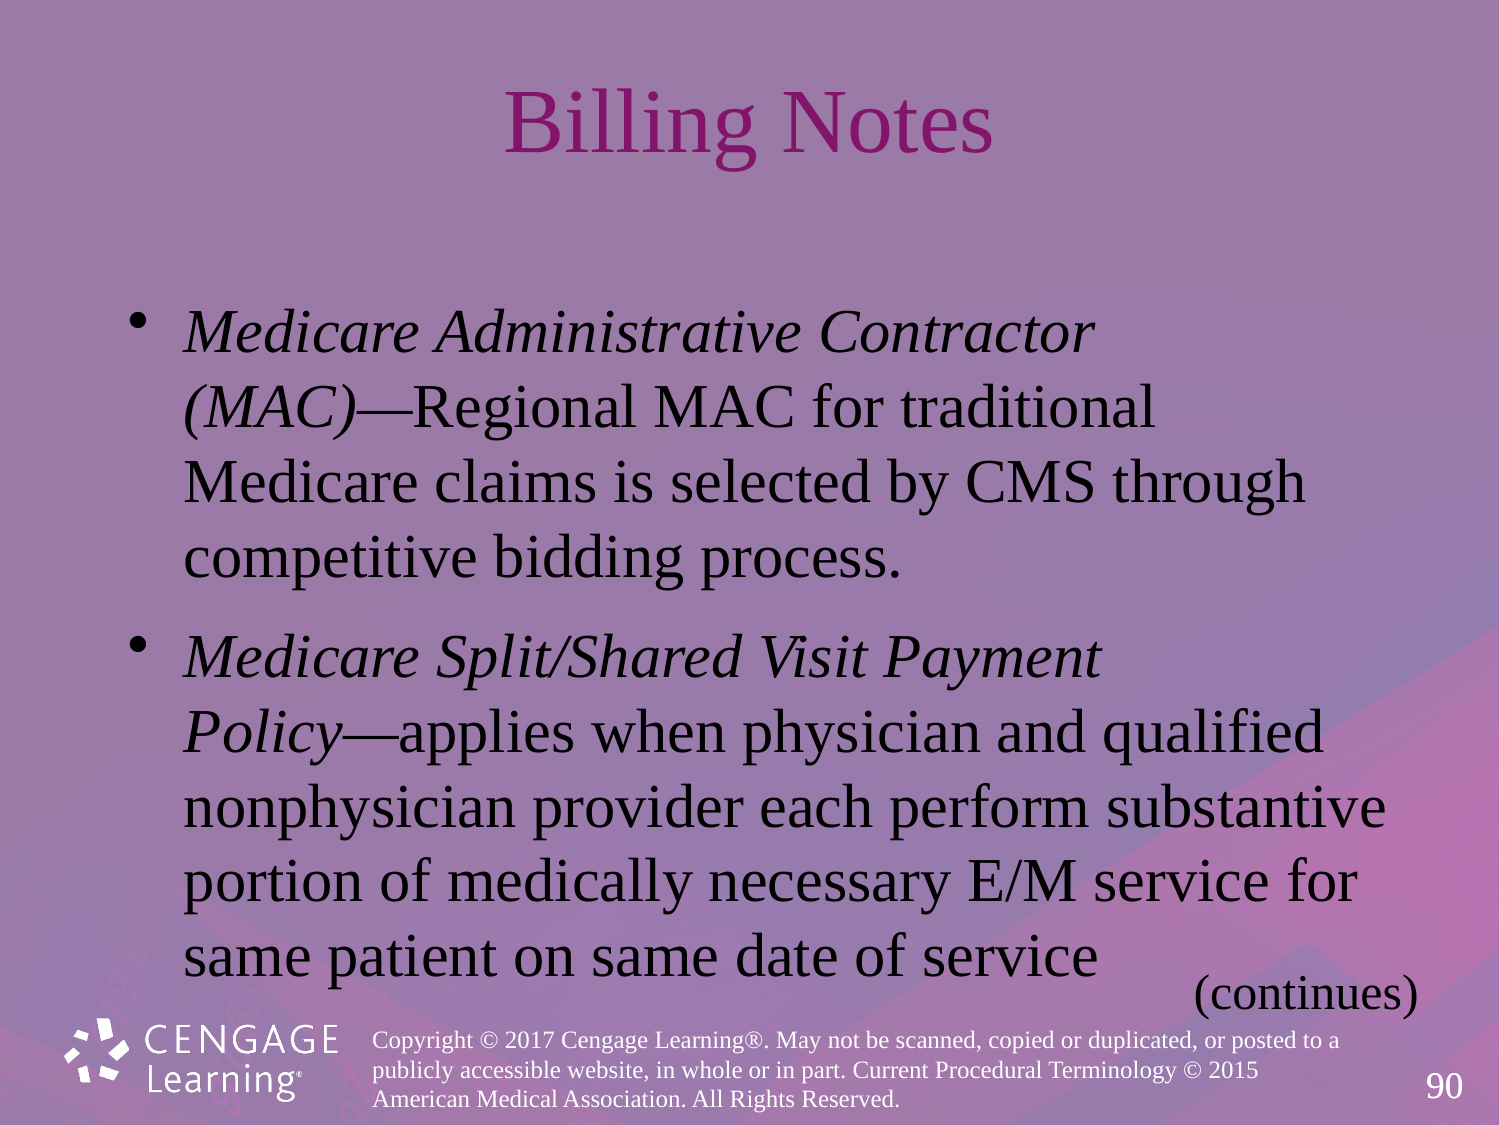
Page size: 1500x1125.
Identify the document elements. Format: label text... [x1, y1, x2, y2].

text_box (continues) [1178, 952, 1435, 1027]
title Billing Notes [112, 60, 1388, 280]
picture [0, 0, 1500, 1125]
list Medicare Administrative Contractor (MAC)—Regional MAC for traditional Medicare claims is selected by CMS through competitive bidding process. Medicare Split/Shared Visit Payment Policy—applies when physician and qualified nonphysician provider each perform substantive portion of medically necessary E/M service for same patient on same date of service [112, 282, 1412, 992]
